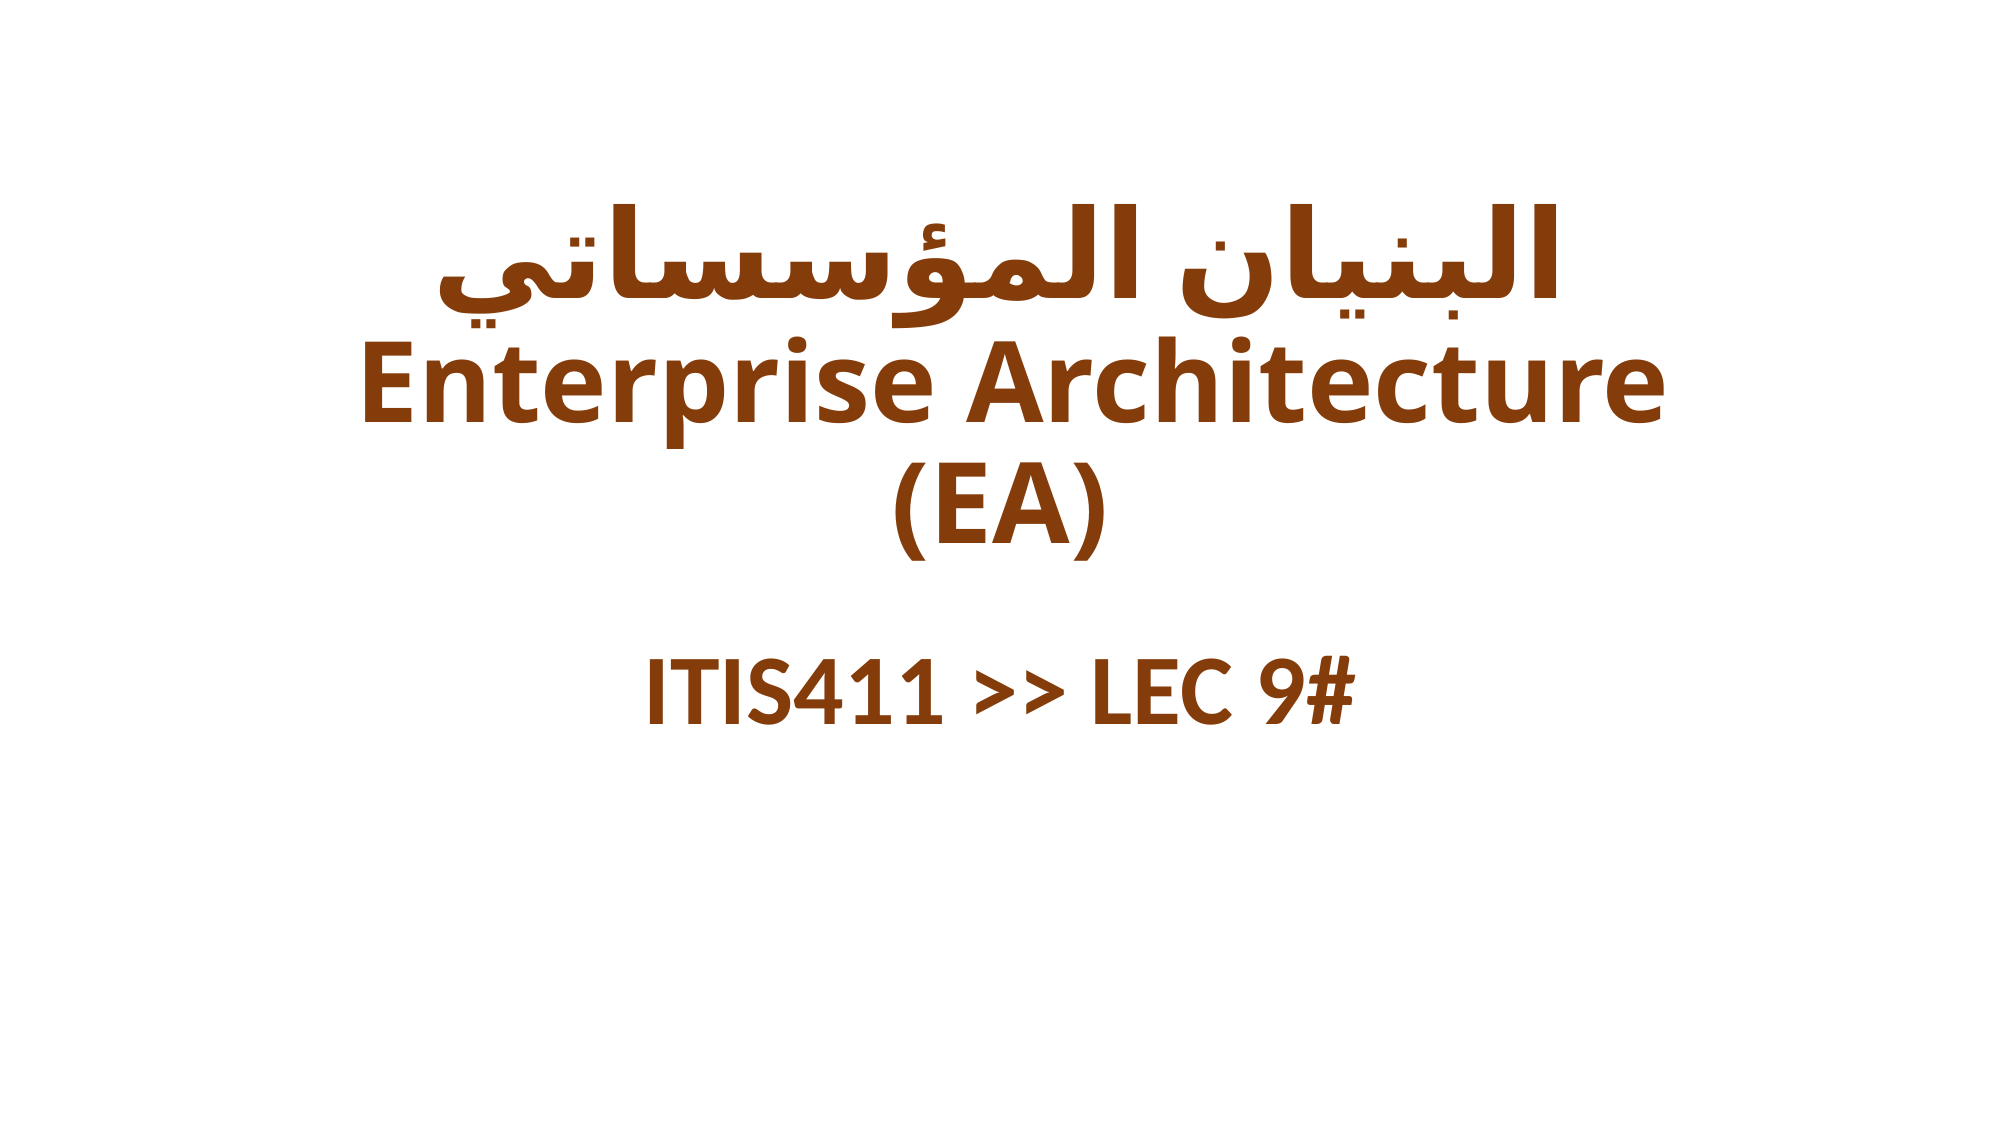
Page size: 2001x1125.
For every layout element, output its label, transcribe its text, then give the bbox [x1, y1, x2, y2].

subtitle ITIS411 >> LEC 9# [249, 631, 1750, 996]
title البنيان المؤسساتي Enterprise Architecture (EA) [249, 184, 1750, 576]
